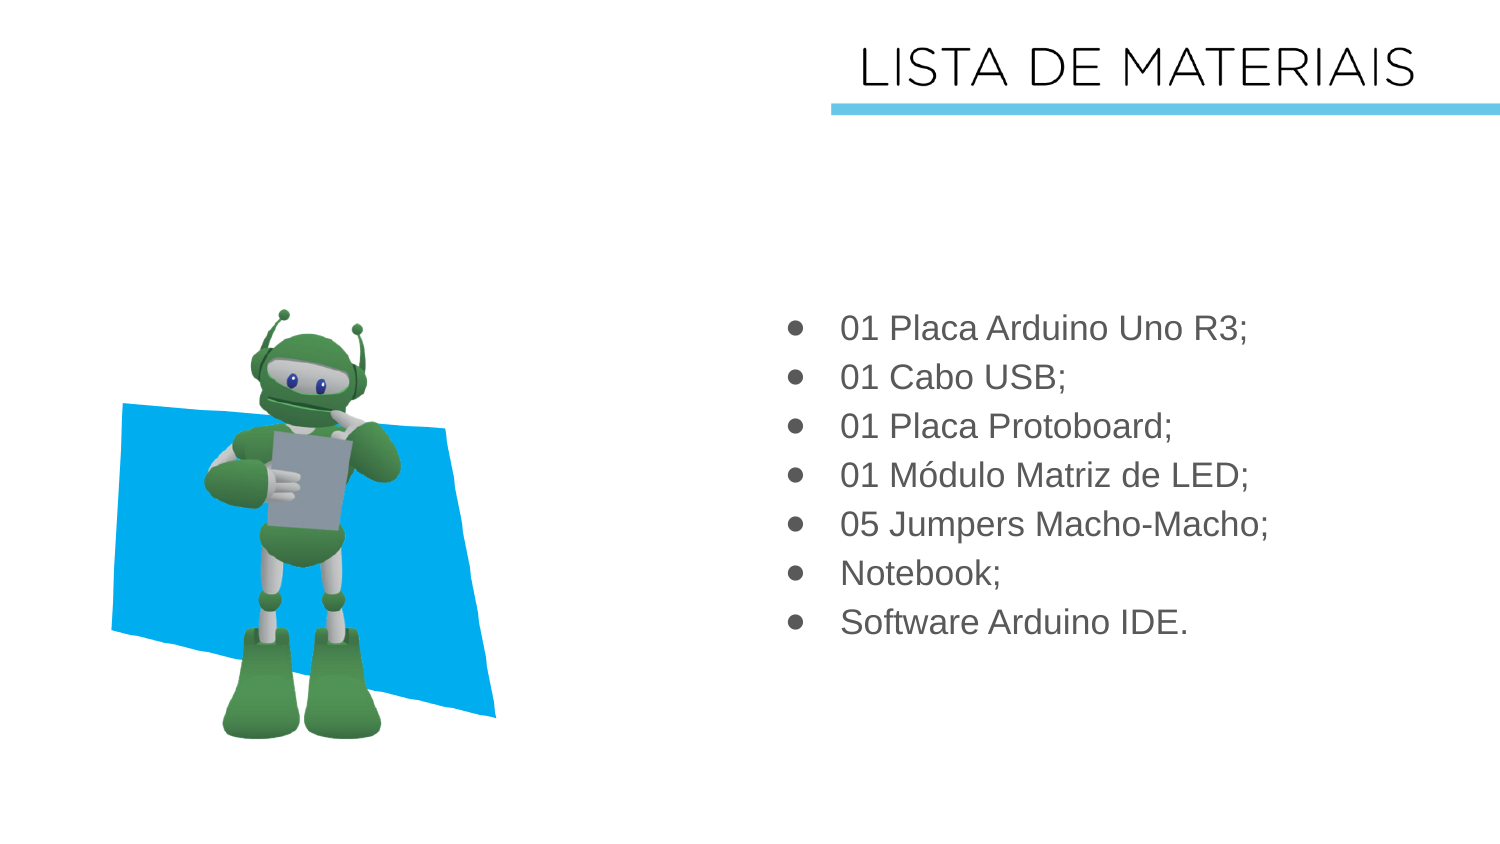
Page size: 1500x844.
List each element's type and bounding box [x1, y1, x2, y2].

picture [74, 0, 1500, 794]
